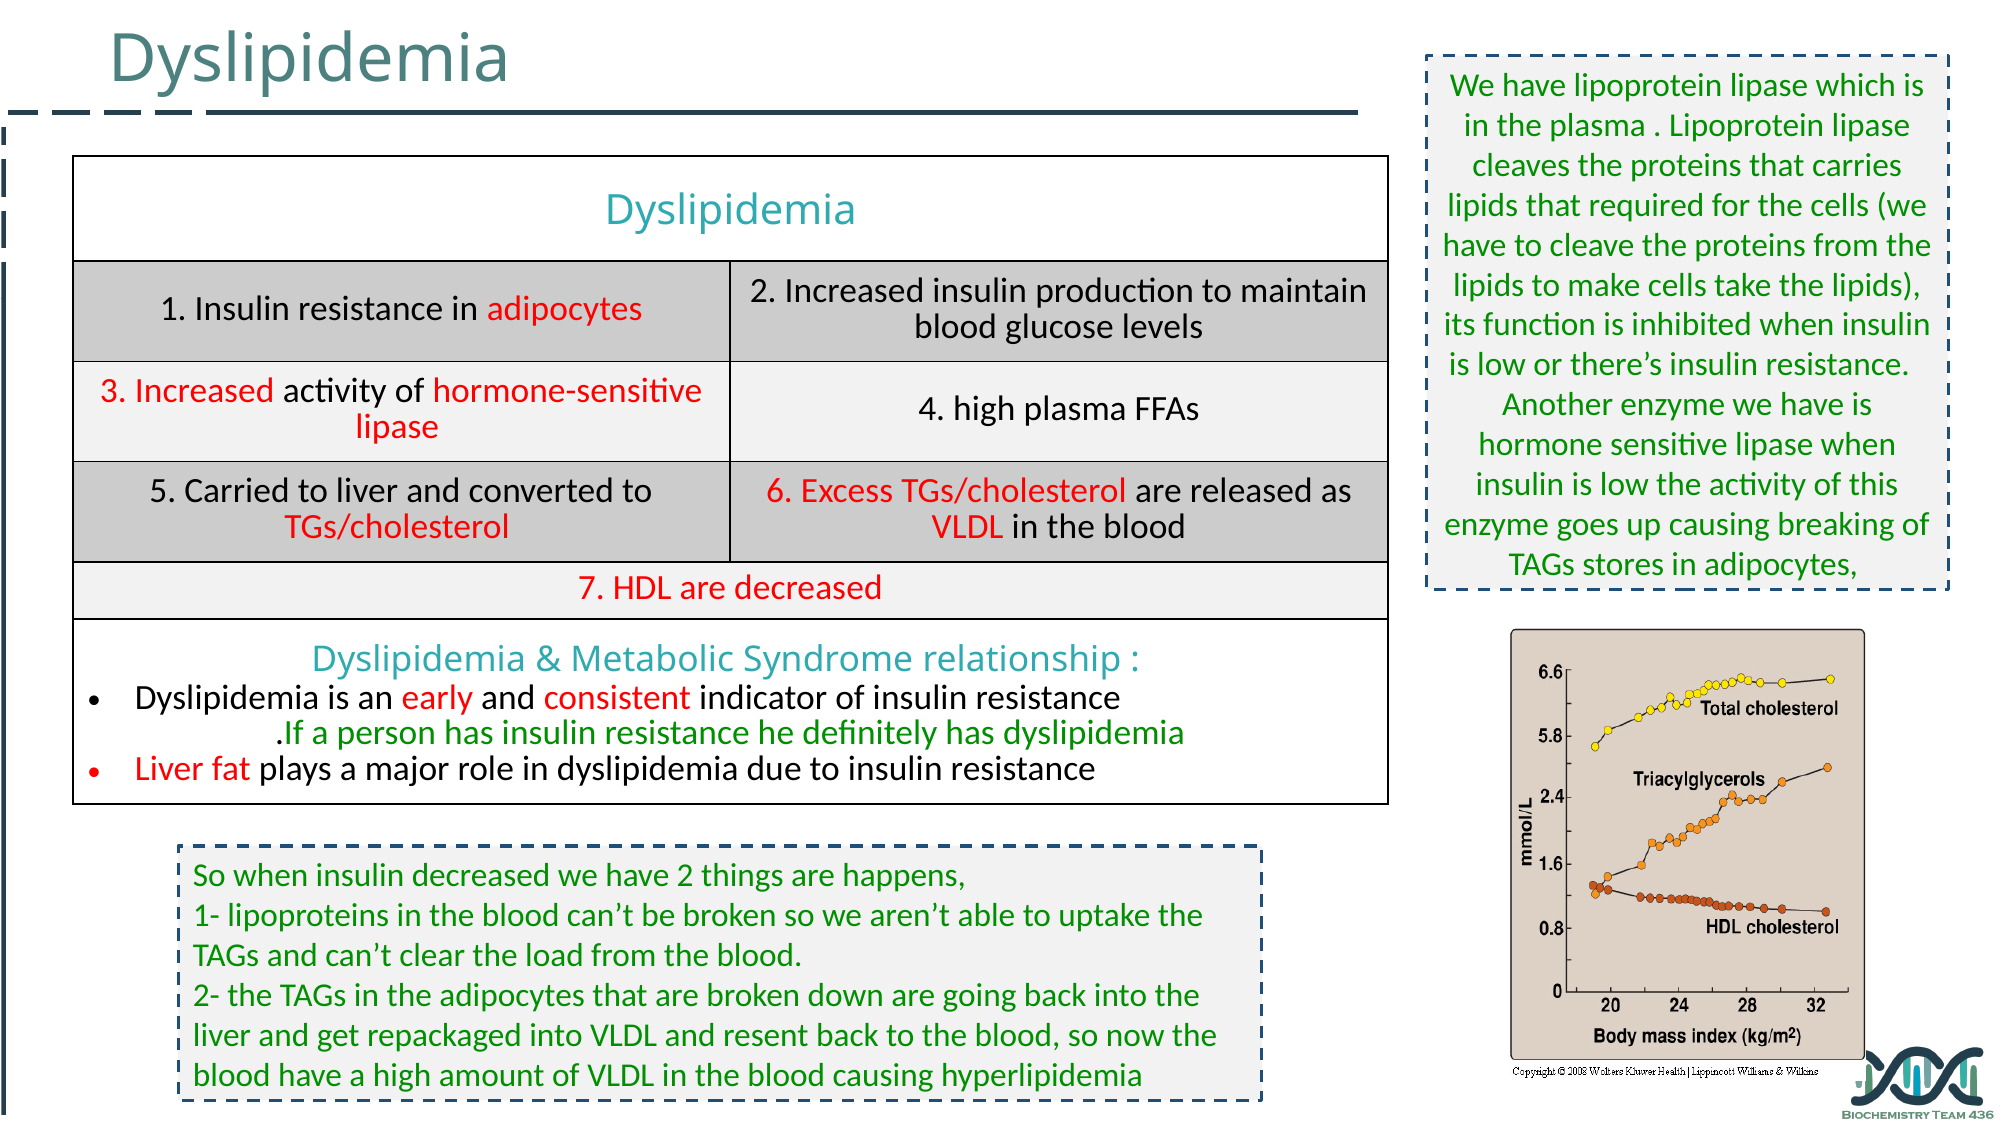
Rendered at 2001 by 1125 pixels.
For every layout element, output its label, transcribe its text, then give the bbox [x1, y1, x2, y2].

text_box We have lipoprotein lipase which is in the plasma . Lipoprotein lipase cleaves the proteins that carries lipids that required for the cells (we have to cleave the proteins from the lipids to make cells take the lipids), its function is inhibited when insulin is low or there’s insulin resistance. Another enzyme we have is hormone sensitive lipase when insulin is low the activity of this enzyme goes up causing breaking of TAGs stores in adipocytes, [1426, 55, 1949, 590]
table_cell 4. high plasma FFAs [731, 362, 1387, 461]
table_cell 7. HDL are decreased [74, 563, 1387, 618]
table_cell 3. Increased activity of hormone-sensitive lipase [74, 362, 729, 461]
text_box Dyslipidemia [93, 7, 1102, 103]
text_box So when insulin decreased we have 2 things are happens, 1- lipoproteins in the blood can’t be broken so we aren’t able to uptake the TAGs and can’t clear the load from the blood. 2- the TAGs in the adipocytes that are broken down are going back into the liver and get repackaged into VLDL and resent back to the blood, so now the blood have a high amount of VLDL in the blood causing hyperlipidemia [178, 845, 1262, 1101]
table_cell 2. Increased insulin production to maintain blood glucose levels [731, 262, 1387, 361]
table_cell Dyslipidemia & Metabolic Syndrome relationship : Dyslipidemia is an early and consistent indicator of insulin resistance .If a person has insulin resistance he definitely has dyslipidemia Liver fat plays a major role in dyslipidemia due to insulin resistance [74, 620, 1387, 803]
table_cell 5. Carried to liver and converted to TGs/cholesterol [74, 462, 729, 561]
table_cell 1. Insulin resistance in adipocytes [74, 262, 729, 361]
picture [1509, 627, 2001, 1125]
table_header Dyslipidemia [74, 157, 1387, 260]
table_cell 6. Excess TGs/cholesterol are released as VLDL in the blood [731, 462, 1387, 561]
